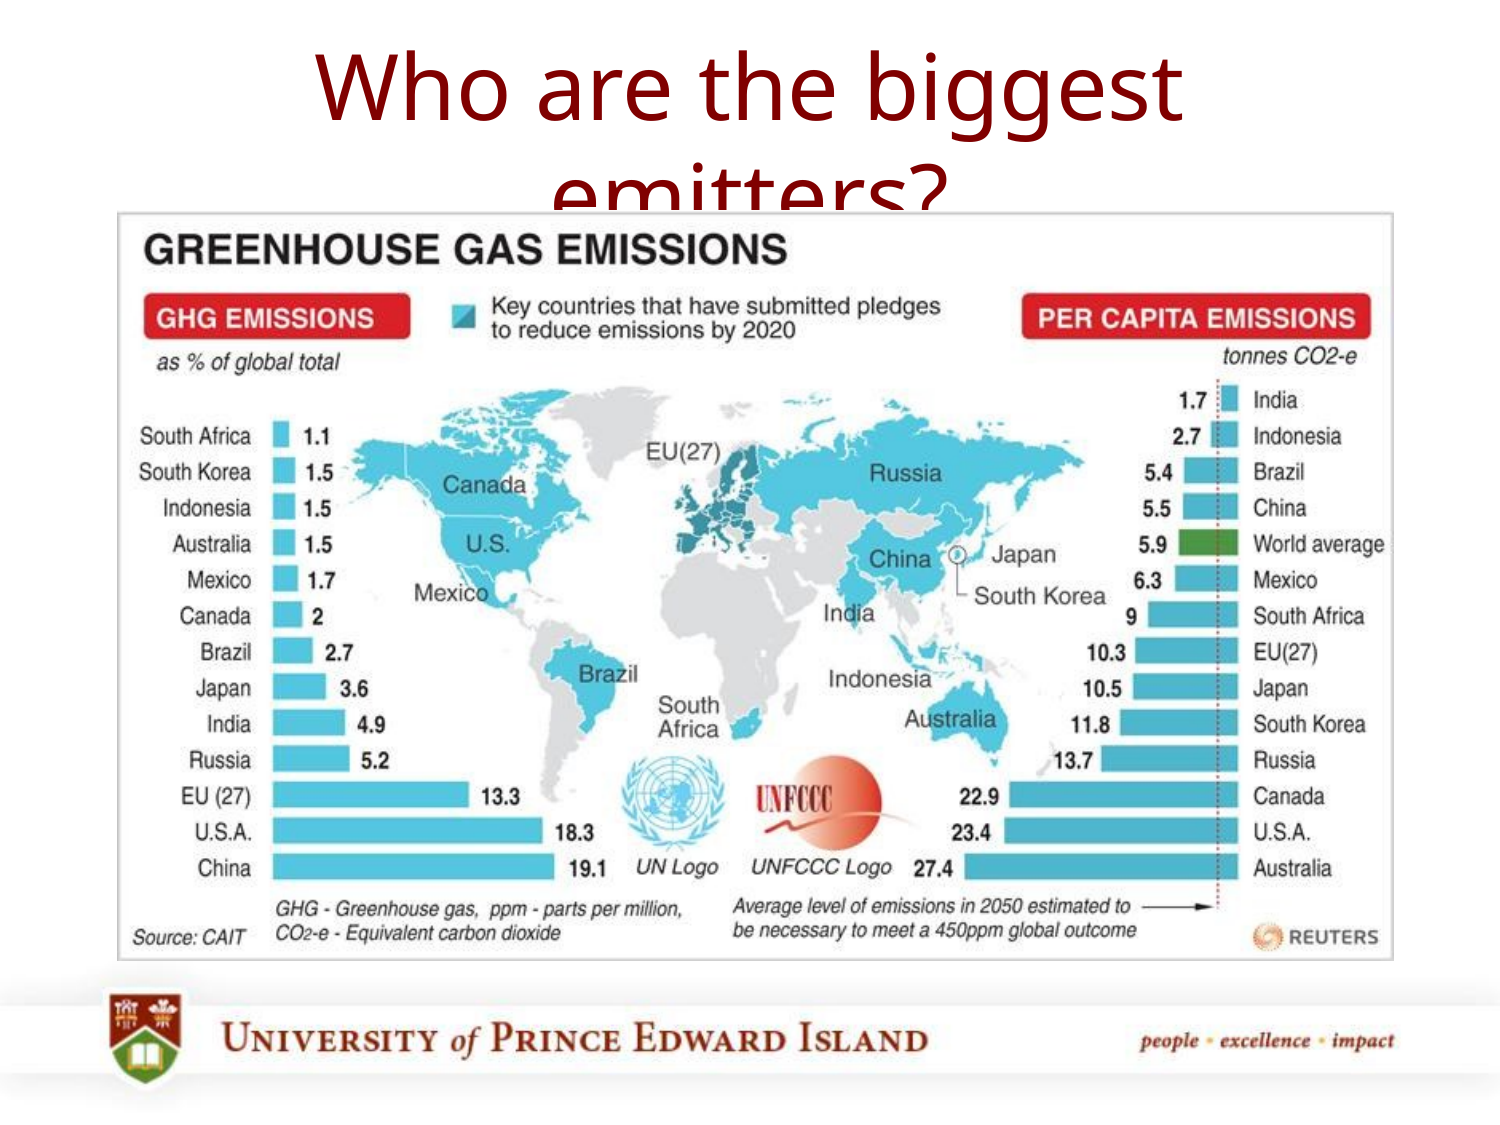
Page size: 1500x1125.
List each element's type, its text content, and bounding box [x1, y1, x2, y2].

title Who are the biggest emitters? [99, 44, 1401, 233]
picture [0, 0, 1500, 1125]
